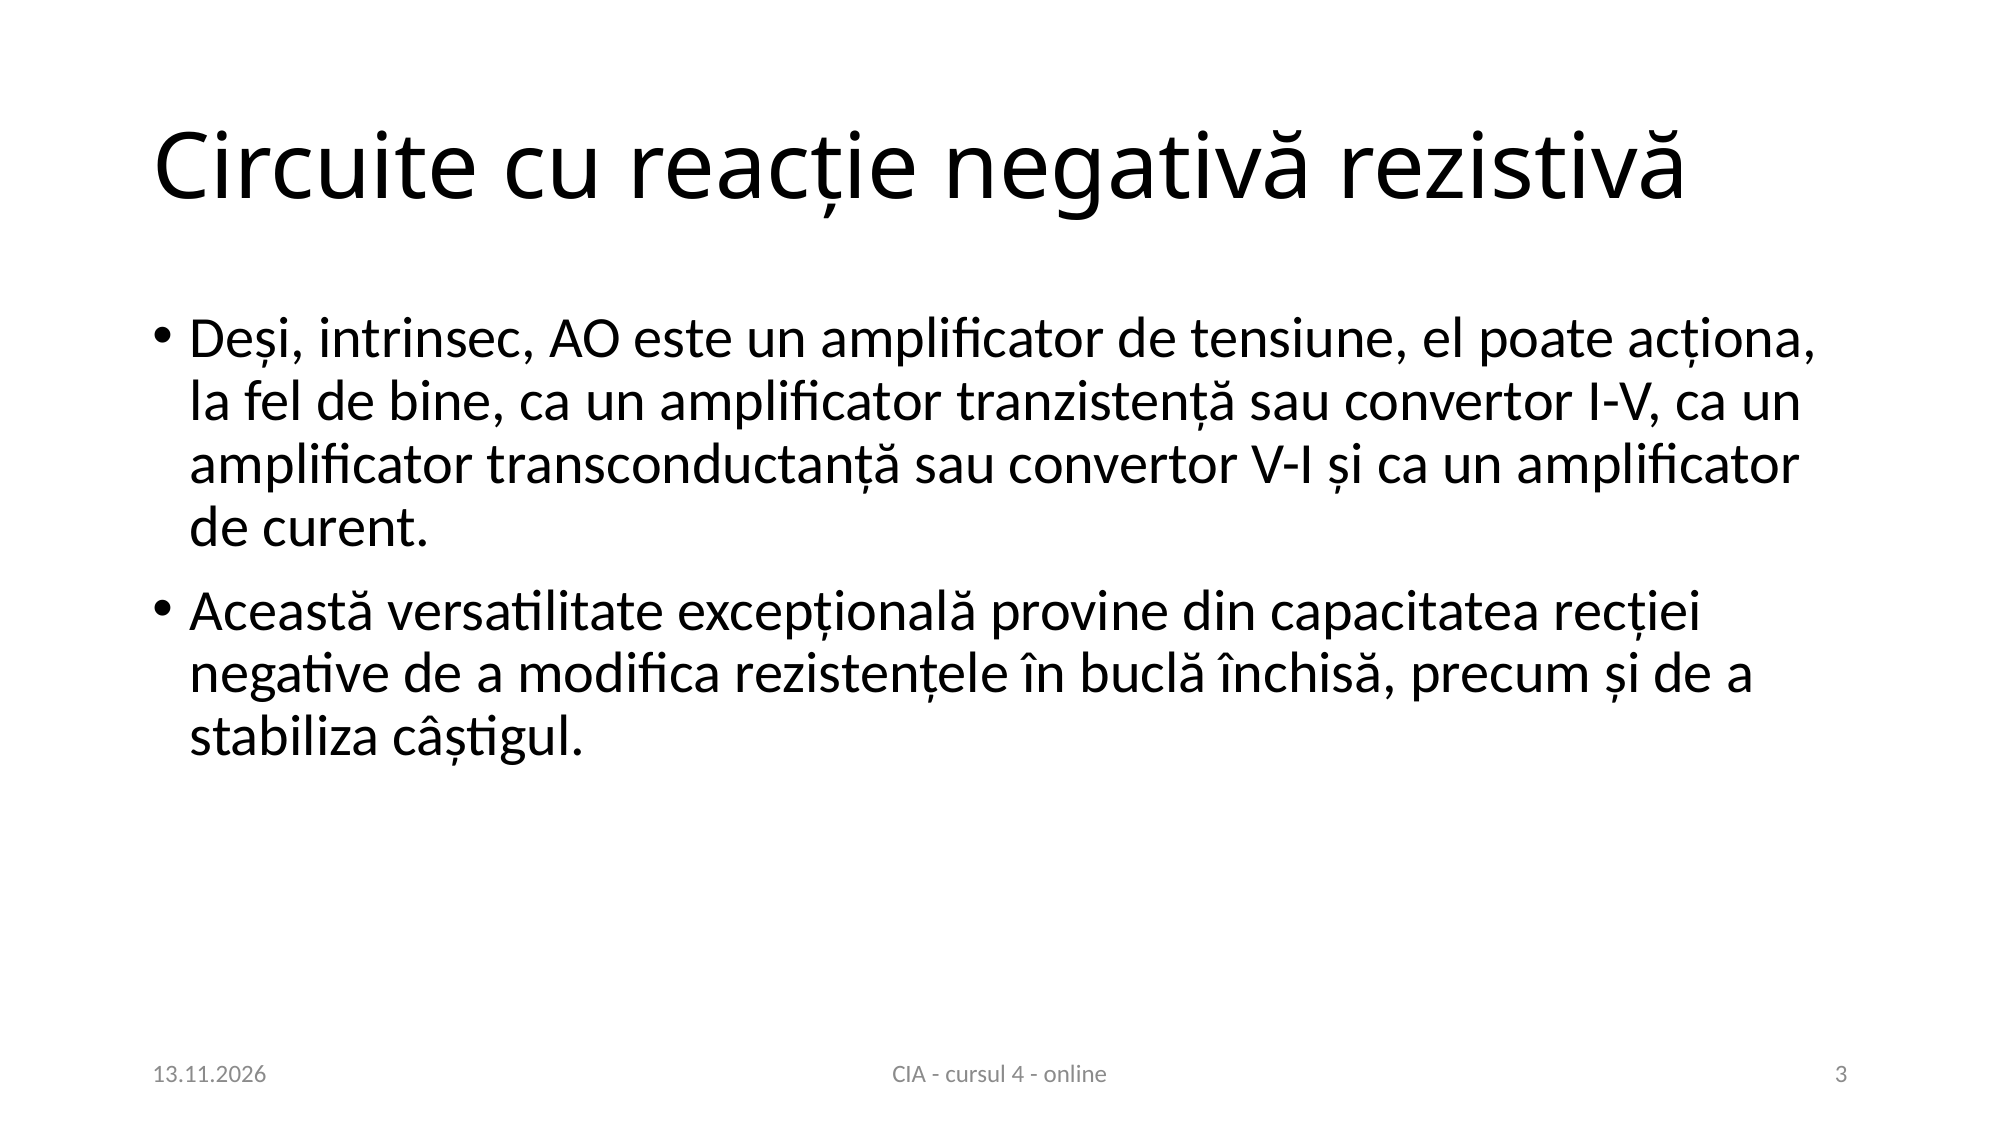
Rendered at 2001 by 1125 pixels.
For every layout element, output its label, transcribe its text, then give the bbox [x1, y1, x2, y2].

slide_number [137, 1042, 588, 1103]
title Circuite cu reacție negativă rezistivă [137, 59, 1863, 278]
list Deși, intrinsec, AO este un amplificator de tensiune, el poate acționa, la fel de bine, ca un amplificator tranzistență sau convertor I-V, ca un amplificator transconductanță sau convertor V-I și ca un amplificator de curent. Această versatilitate excepțională provine din capacitatea recției negative de a modifica rezistențele în buclă închisă, precum și de a stabiliza câștigul. [137, 299, 1863, 1014]
slide_number 3 [1412, 1042, 1863, 1103]
footer CIA - cursul 4 - online [662, 1042, 1338, 1103]
